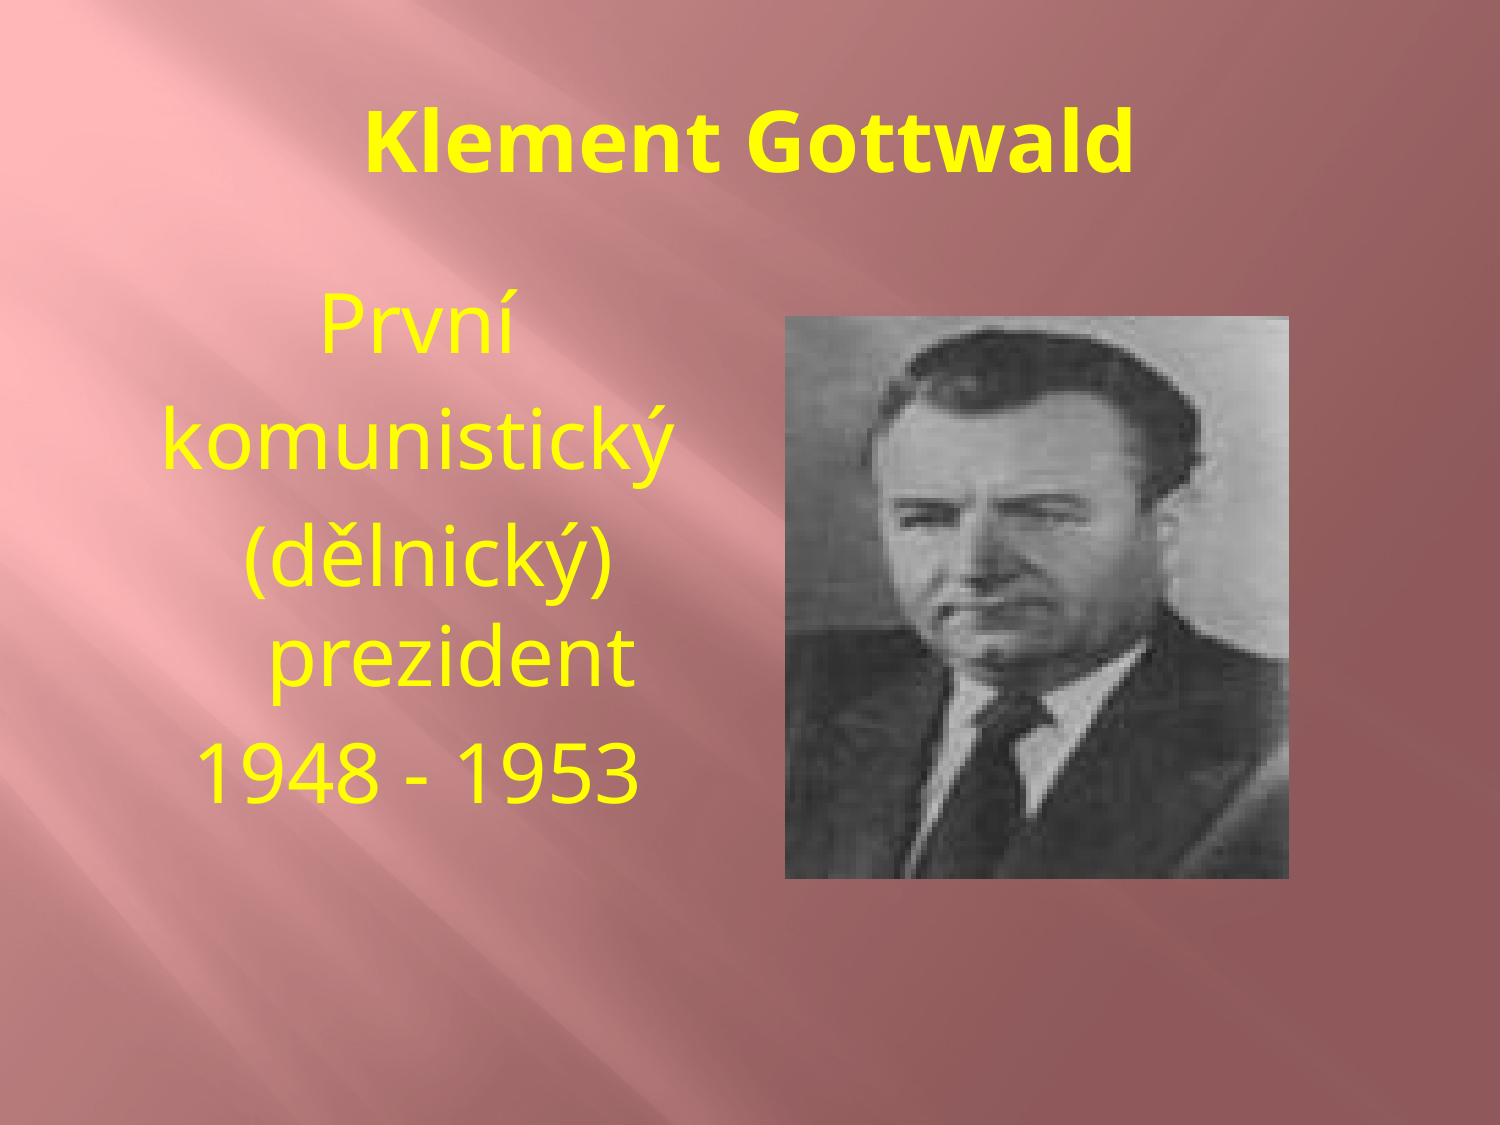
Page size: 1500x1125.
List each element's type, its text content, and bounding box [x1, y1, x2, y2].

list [784, 316, 1290, 880]
list První komunistický (dělnický) prezident 1948 - 1953 [75, 262, 738, 1005]
title Klement Gottwald [75, 45, 1425, 233]
